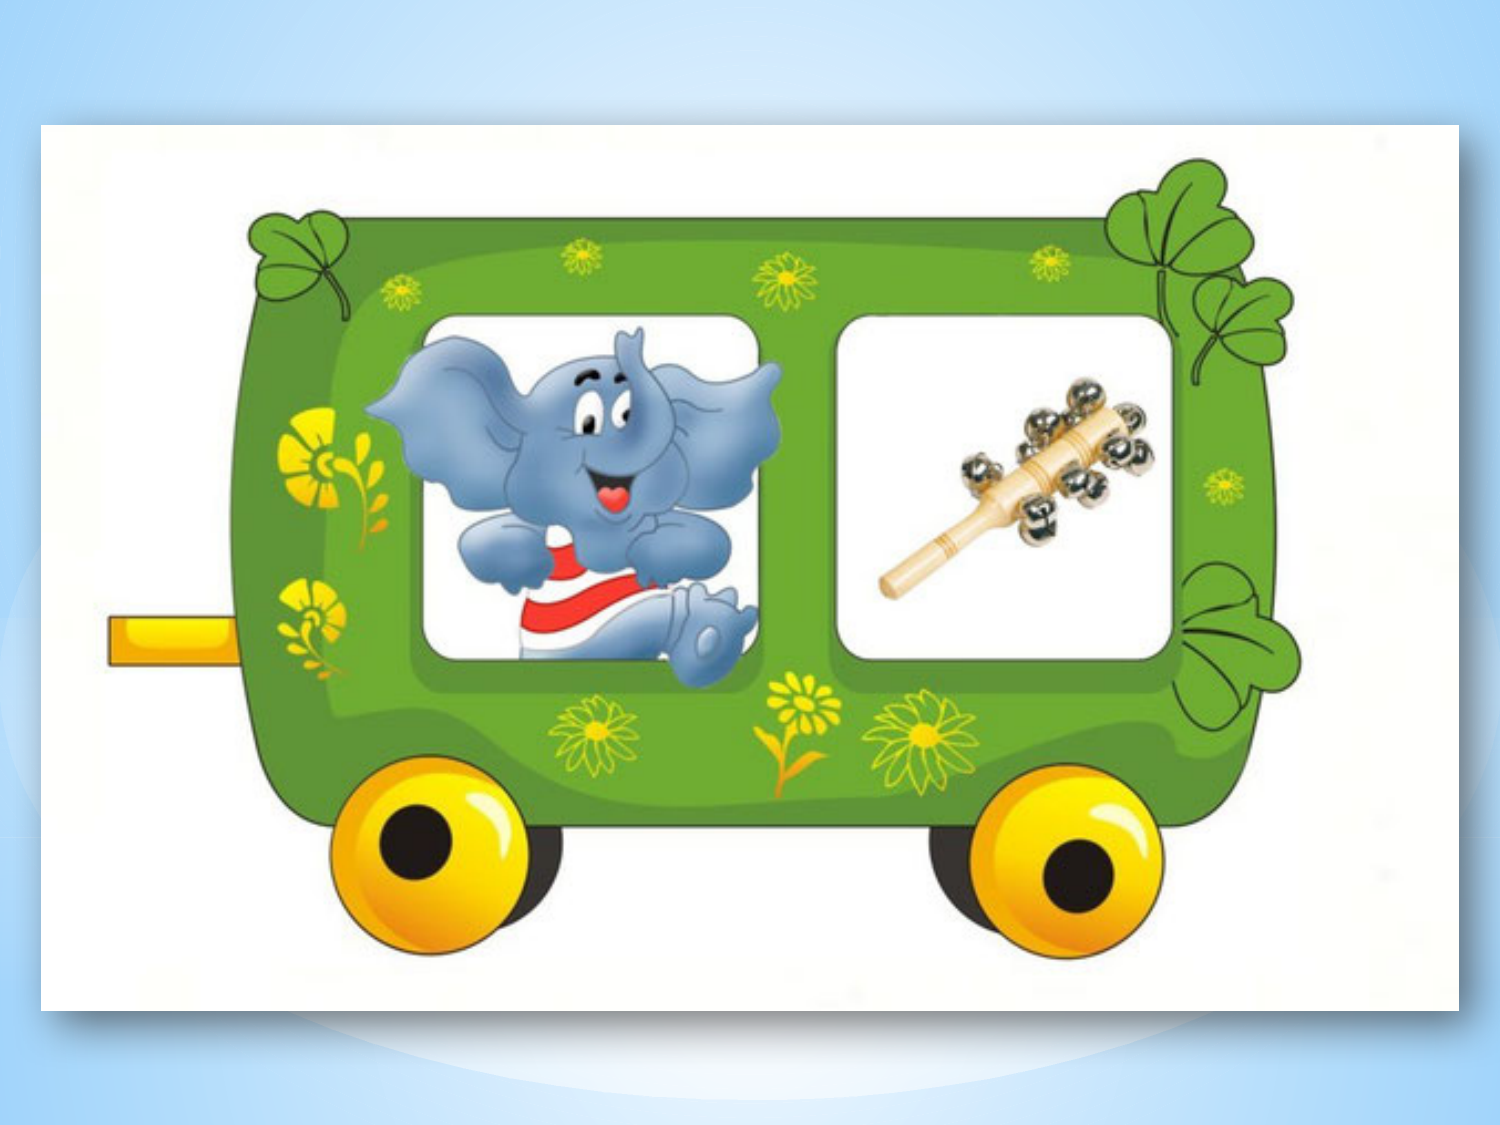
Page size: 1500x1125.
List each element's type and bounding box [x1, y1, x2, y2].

picture [41, 125, 1459, 1012]
